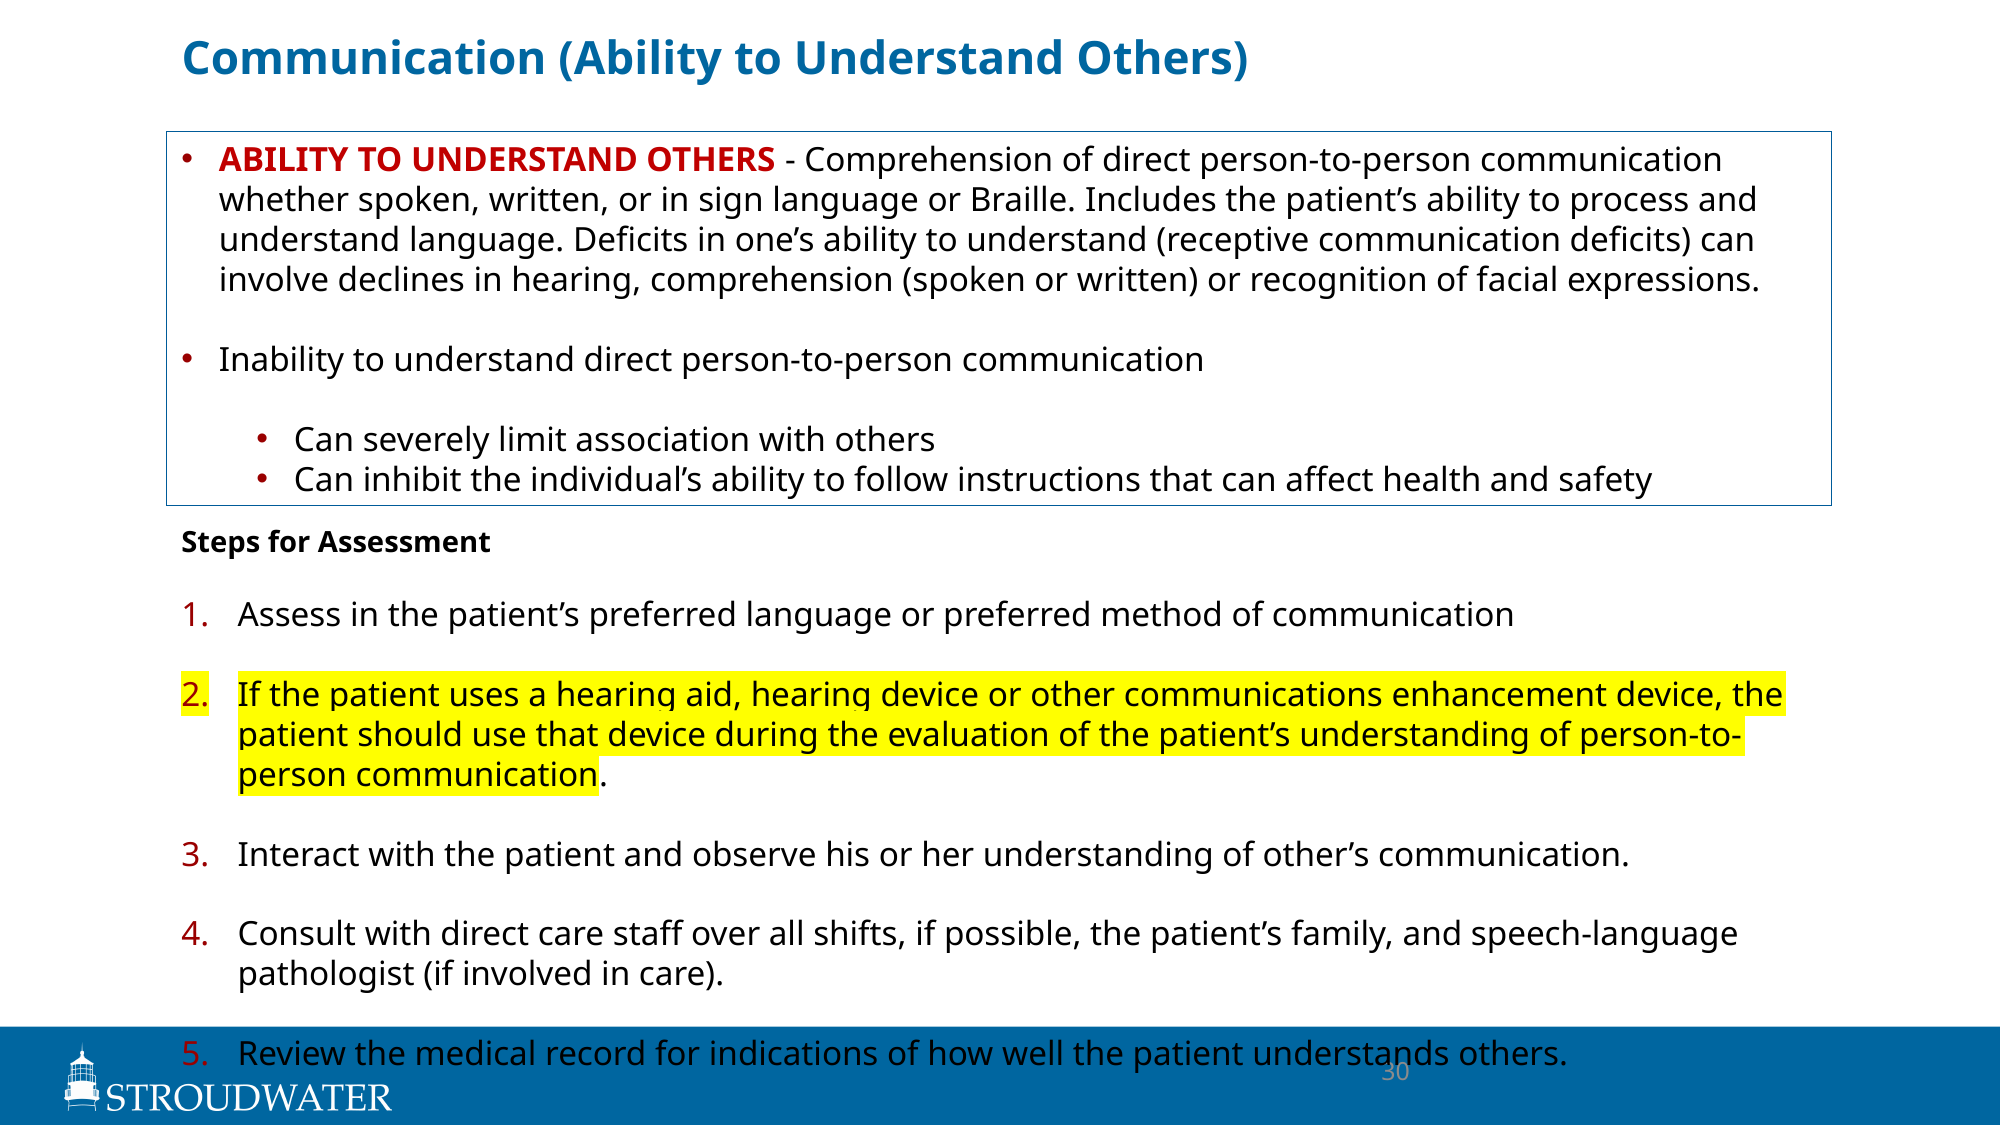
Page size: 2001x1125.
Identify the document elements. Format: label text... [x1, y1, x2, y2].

title Communication (Ability to Understand Others) [166, 9, 1442, 110]
text_box ABILITY TO UNDERSTAND OTHERS - Comprehension of direct person-to-person communication whether spoken, written, or in sign language or Braille. Includes the patient’s ability to process and understand language. Deficits in one’s ability to understand (receptive communication deficits) can involve declines in hearing, comprehension (spoken or written) or recognition of facial expressions. Inability to understand direct person-to-person communication Can severely limit association with others Can inhibit the individual’s ability to follow instructions that can affect health and safety [166, 131, 1832, 506]
text_box Steps for Assessment Assess in the patient’s preferred language or preferred method of communication If the patient uses a hearing aid, hearing device or other communications enhancement device, the patient should use that device during the evaluation of the patient’s understanding of person-to-person communication. Interact with the patient and observe his or her understanding of other’s communication. Consult with direct care staff over all shifts, if possible, the patient’s family, and speech-language pathologist (if involved in care). Review the medical record for indications of how well the patient understands others. [166, 515, 1832, 1115]
picture [64, 1042, 166, 1111]
